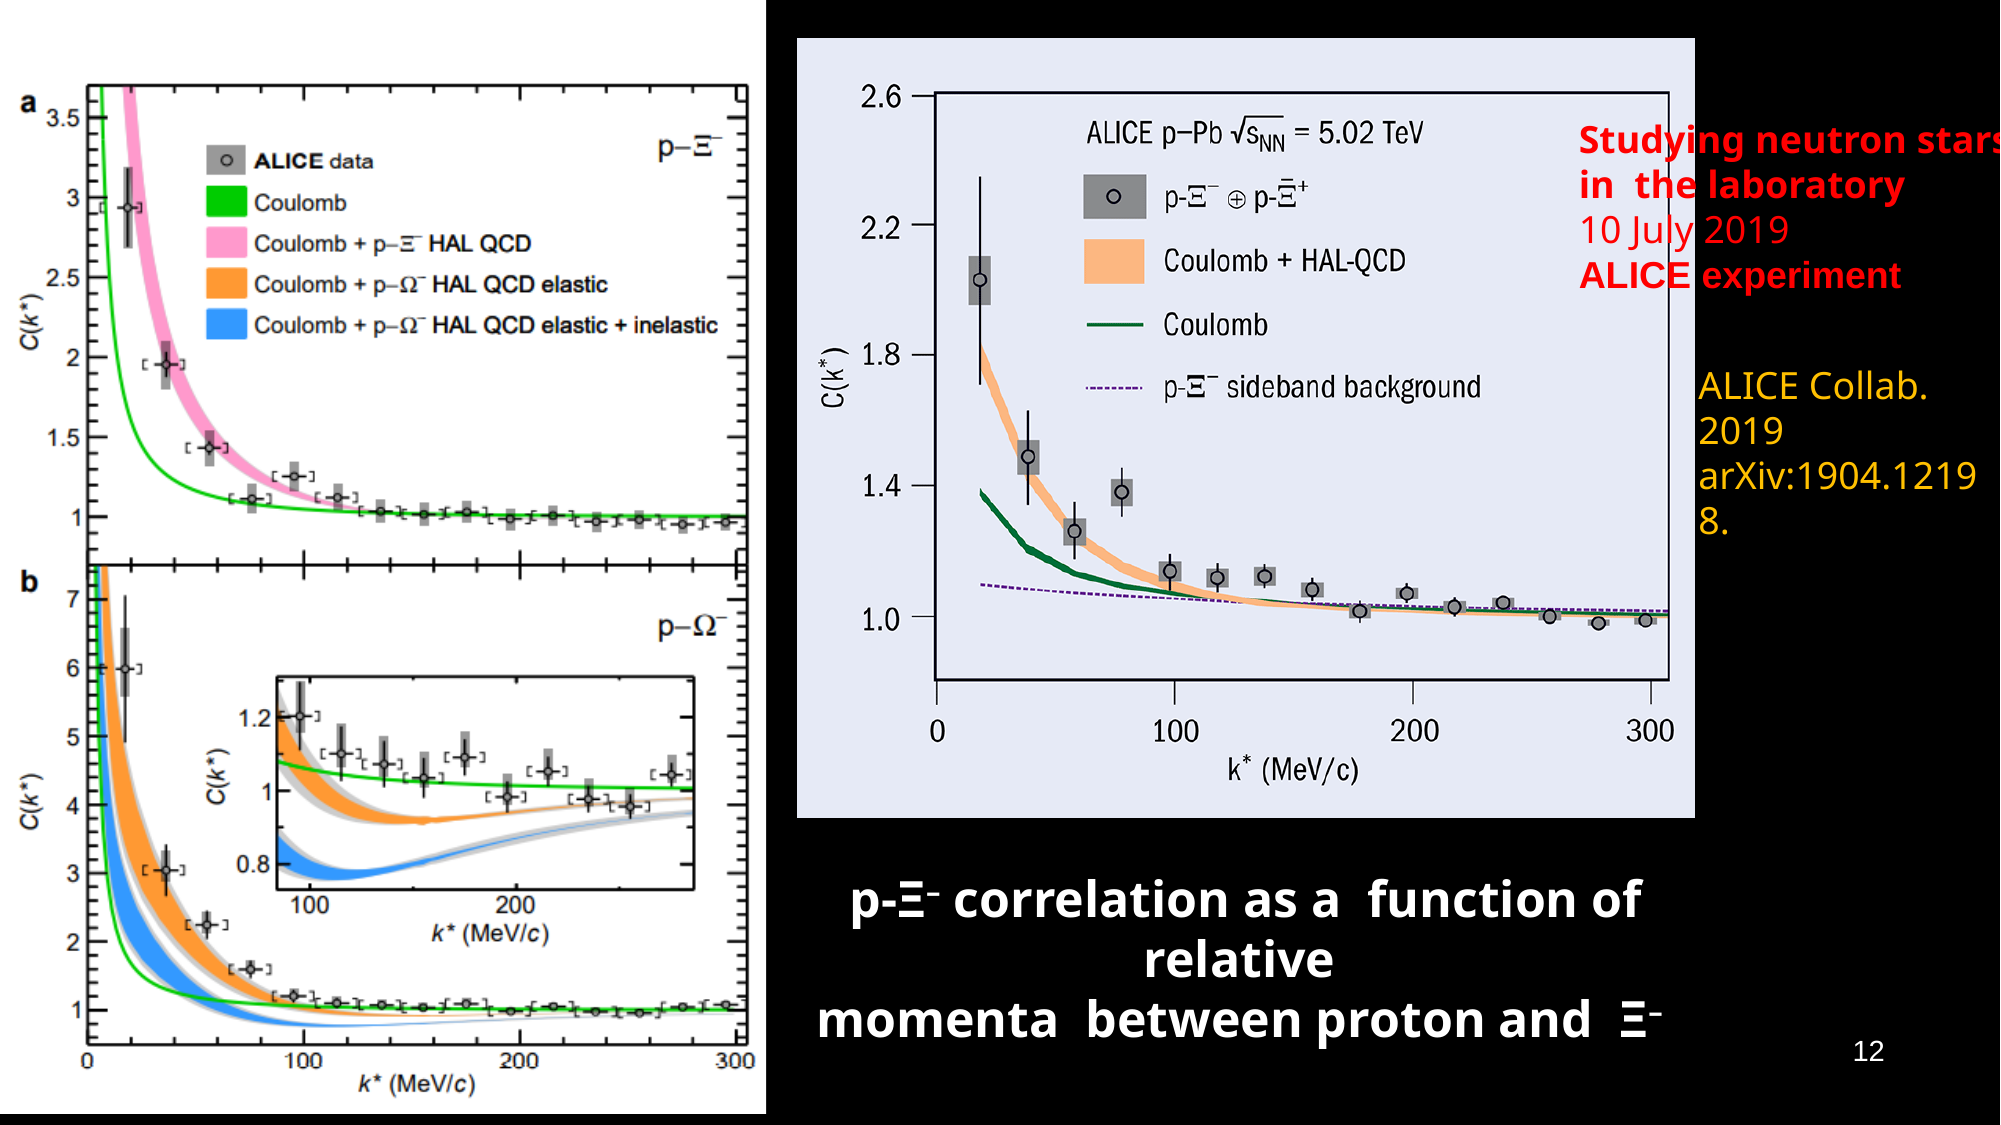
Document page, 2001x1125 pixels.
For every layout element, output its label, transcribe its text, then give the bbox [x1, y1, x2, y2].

picture [0, 0, 767, 1115]
text_box p-Ξ– correlation as a function of relative momenta between proton and Ξ– [771, 860, 1756, 1056]
text_box ALICE Collab. 2019 arXiv:1904.12198. [1700, 354, 2000, 550]
text_box Studying neutron stars in the laboratory 10 July 2019 ALICE experiment [1700, 108, 2000, 304]
picture [797, 38, 1695, 819]
slide_number 12 [1433, 1024, 1900, 1103]
